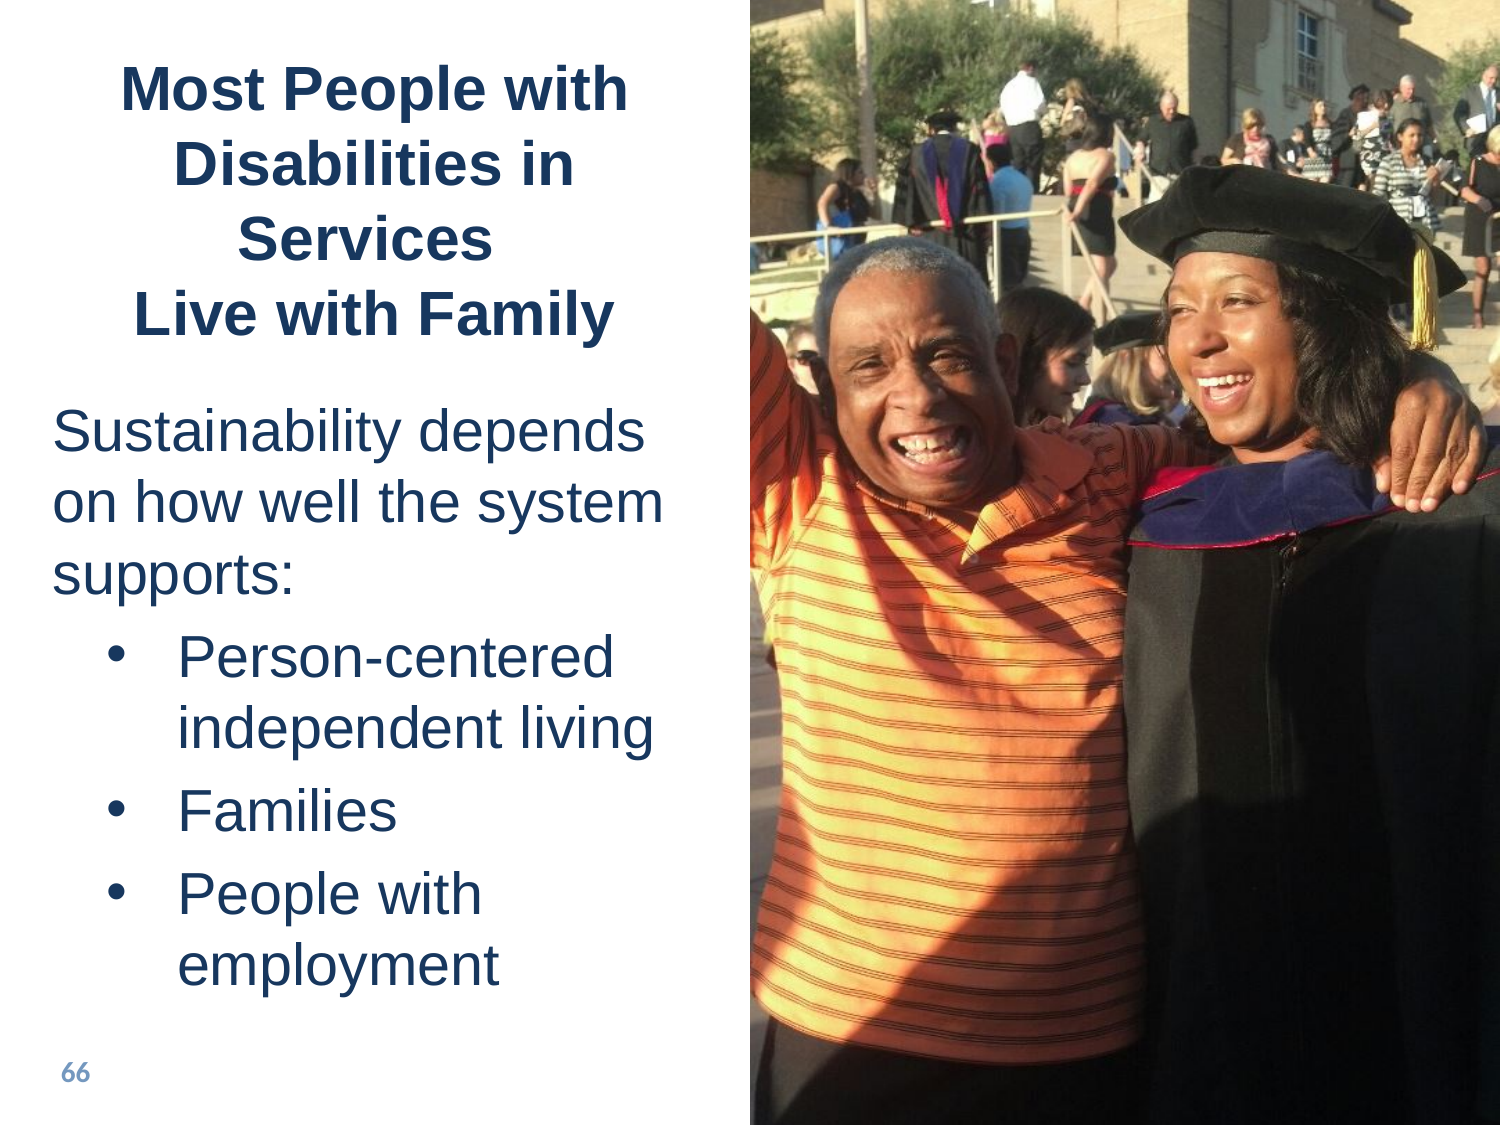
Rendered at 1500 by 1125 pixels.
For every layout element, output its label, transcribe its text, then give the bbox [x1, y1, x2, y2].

list Sustainability depends on how well the system supports: Person-centered independent living Families People with employment [37, 337, 725, 1011]
title Most People with Disabilities in Services Live with Family [37, 45, 713, 350]
text_box 66 [45, 1017, 196, 1096]
picture [749, 0, 1500, 1125]
